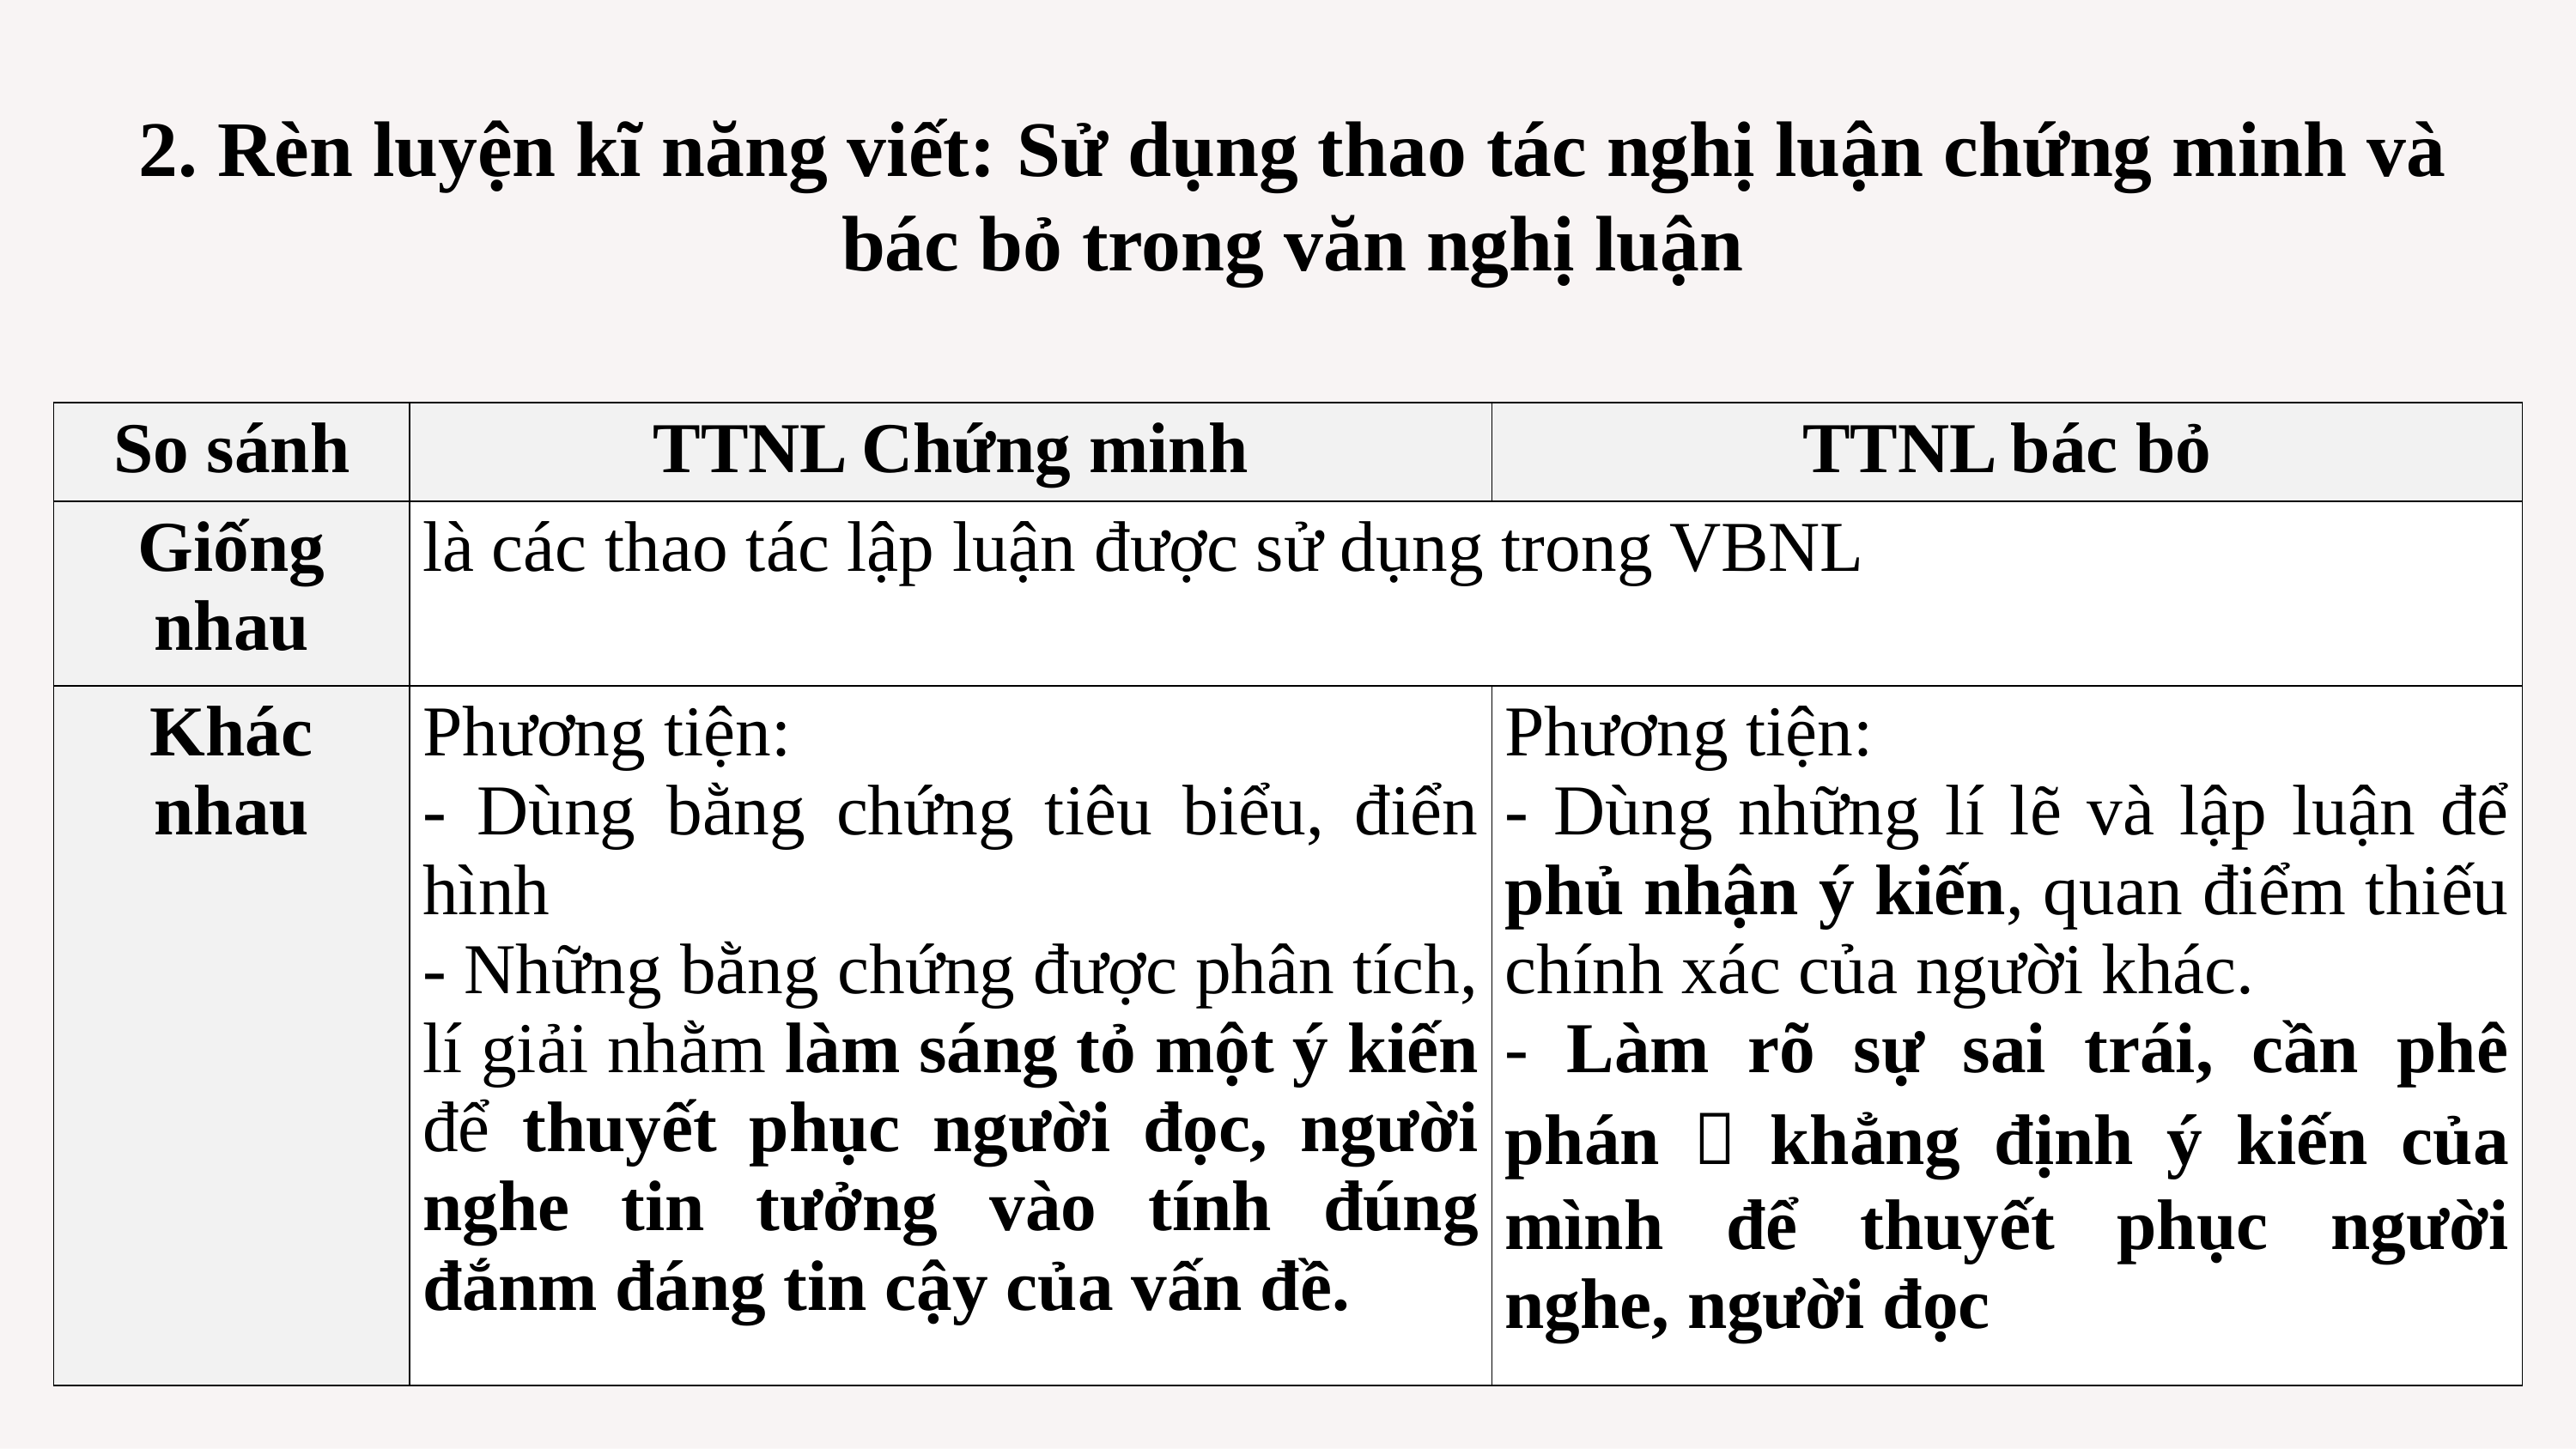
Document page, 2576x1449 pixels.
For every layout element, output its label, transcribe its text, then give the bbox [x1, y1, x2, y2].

table_cell Giống nhau [54, 502, 409, 685]
table_cell là các thao tác lập luận được sử dụng trong VBNL [410, 502, 2522, 685]
table_header TTNL bác bỏ [1492, 403, 2522, 500]
table_cell Khác nhau [54, 687, 409, 1385]
table_cell Phương tiện: - Dùng bằng chứng tiêu biểu, điển hình - Những bằng chứng được phân tích, lí giải nhằm làm sáng tỏ một ý kiến để thuyết phục người đọc, người nghe tin tưởng vào tính đúng đắnm đáng tin cậy của vấn đề. [410, 687, 1492, 1385]
table_cell Phương tiện: - Dùng những lí lẽ và lập luận để phủ nhận ý kiến, quan điểm thiếu chính xác của người khác. - Làm rõ sự sai trái, cần phê phán  khẳng định ý kiến của mình để thuyết phục người nghe, người đọc [1492, 687, 2522, 1385]
table_header TTNL Chứng minh [410, 403, 1492, 500]
text_box 2. Rèn luyện kĩ năng viết: Sử dụng thao tác nghị luận chứng minh và bác bỏ trong văn nghị luận [106, 91, 2480, 293]
table_header So sánh [54, 403, 409, 500]
